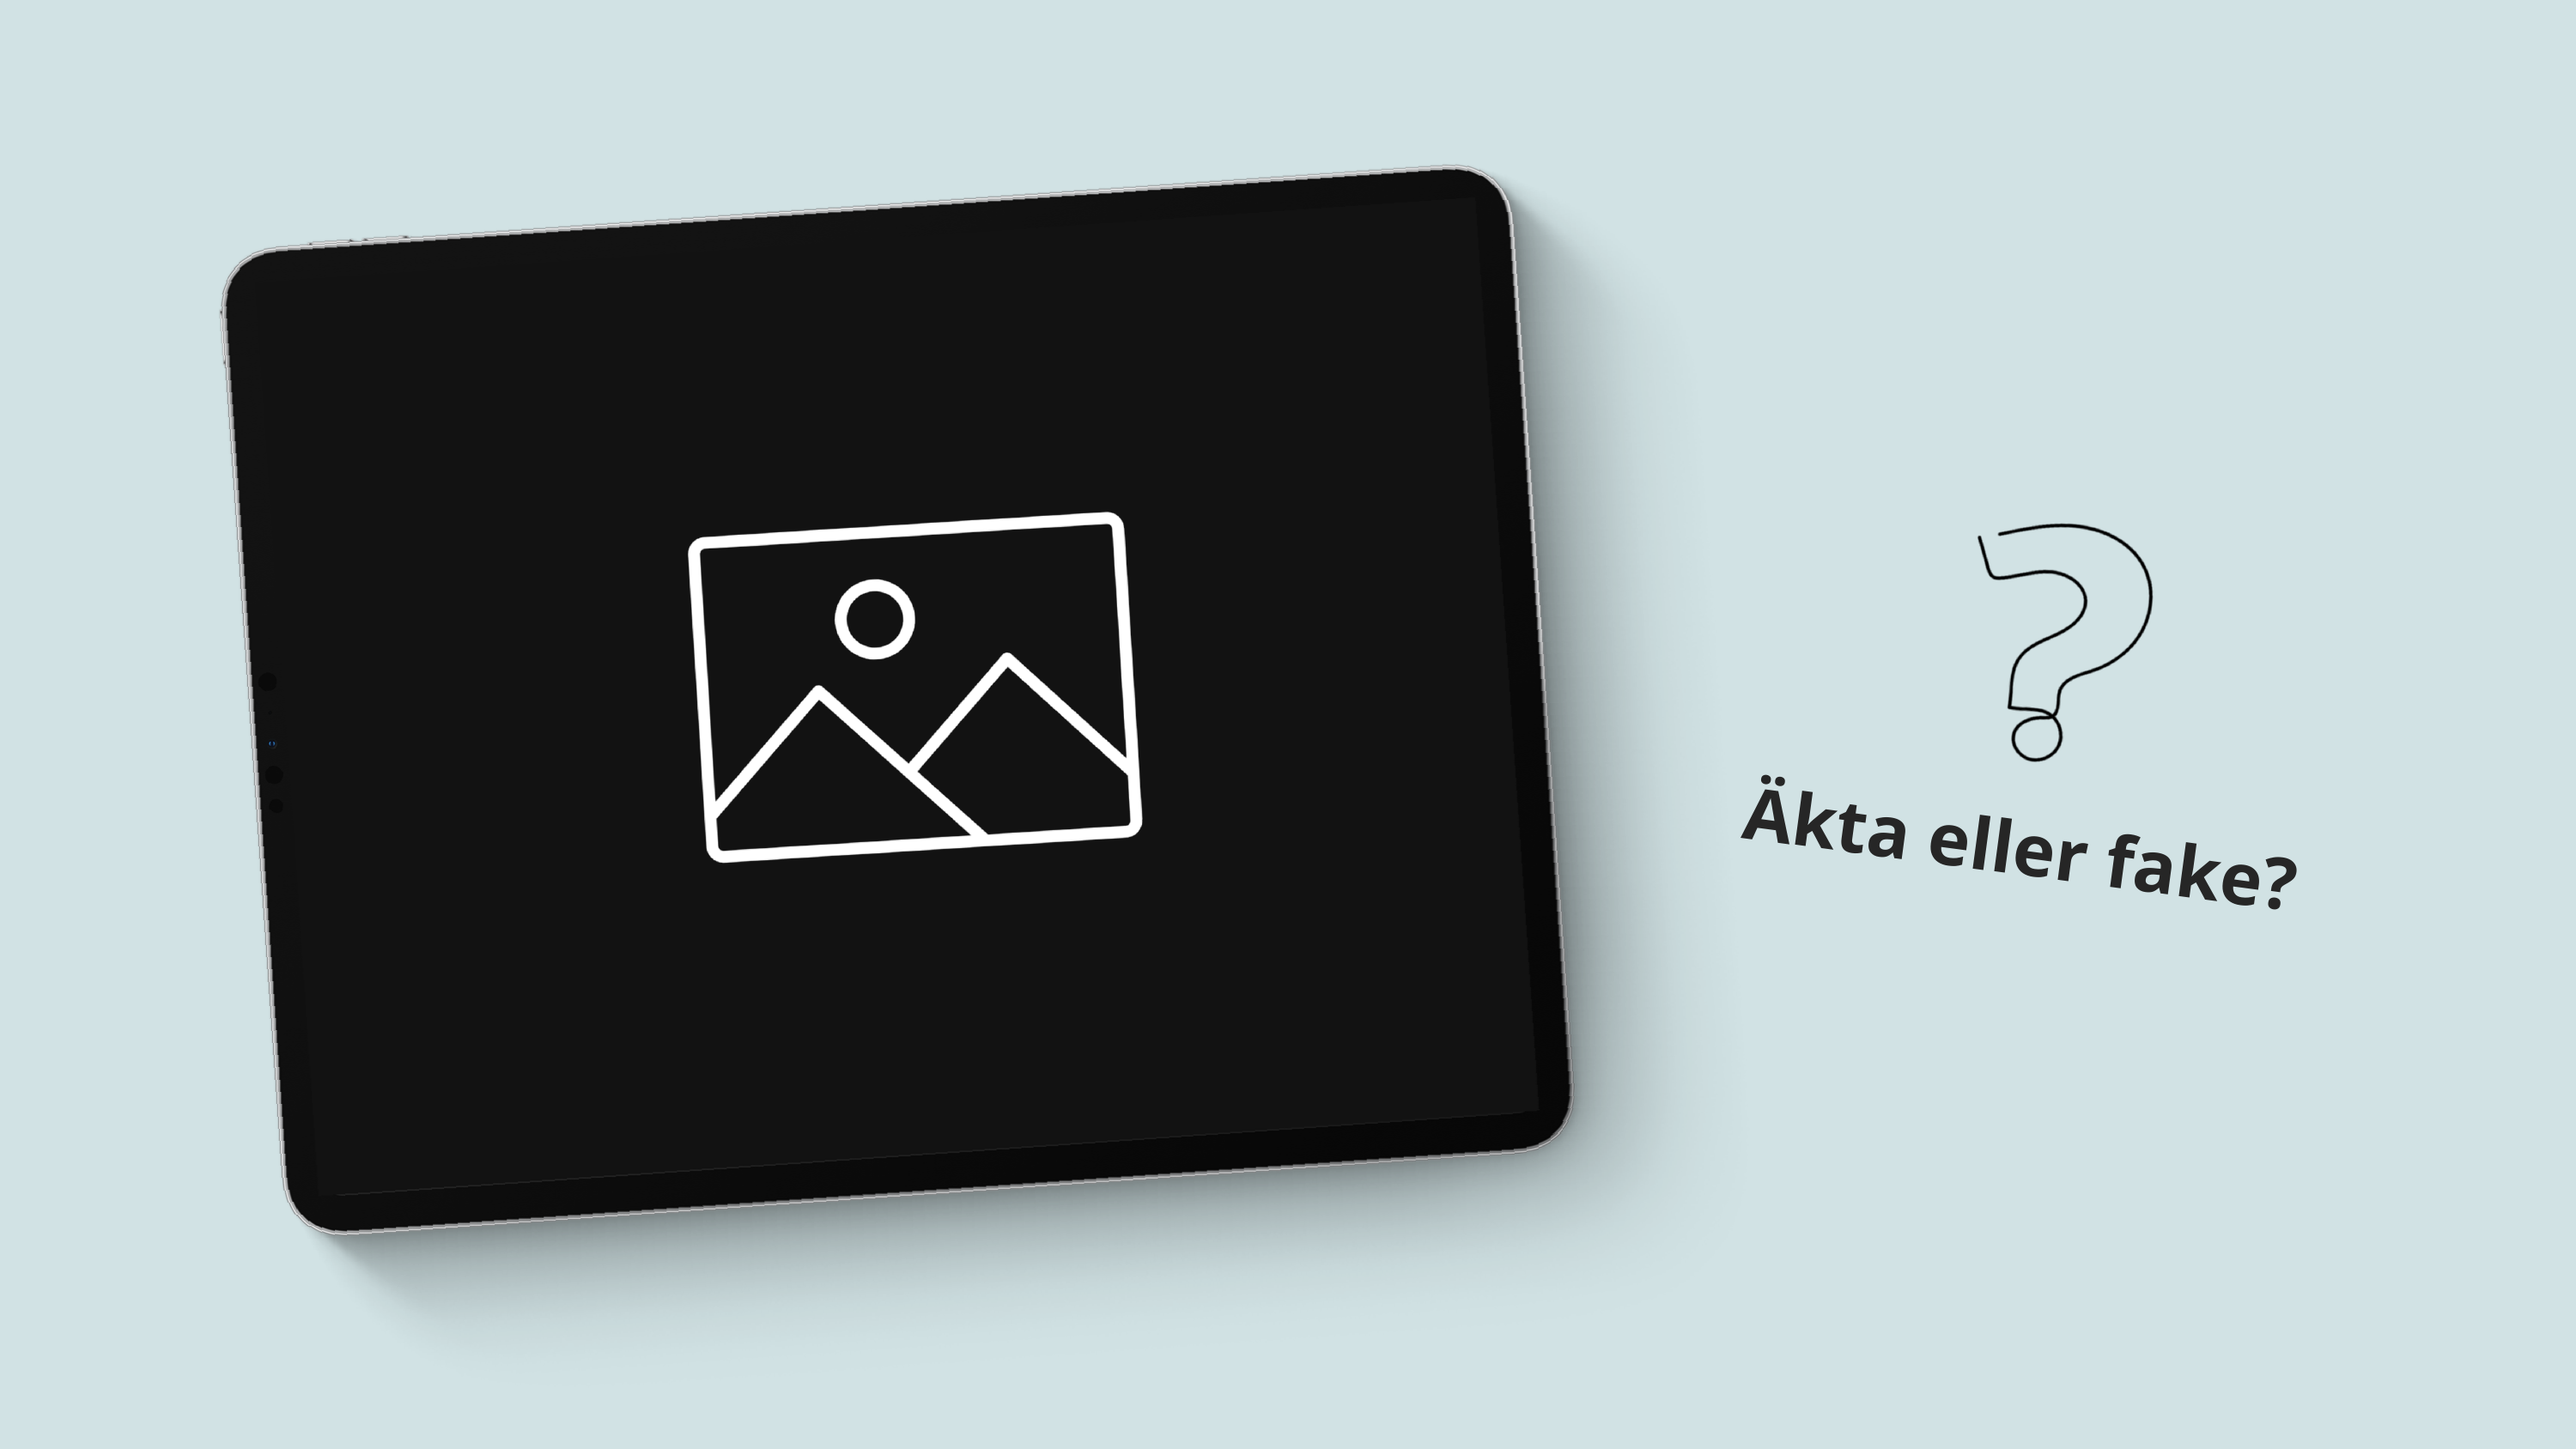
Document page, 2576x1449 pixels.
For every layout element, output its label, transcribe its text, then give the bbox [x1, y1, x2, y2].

text_box Äkta eller fake? [1838, 804, 2512, 961]
picture [87, 0, 2359, 1449]
